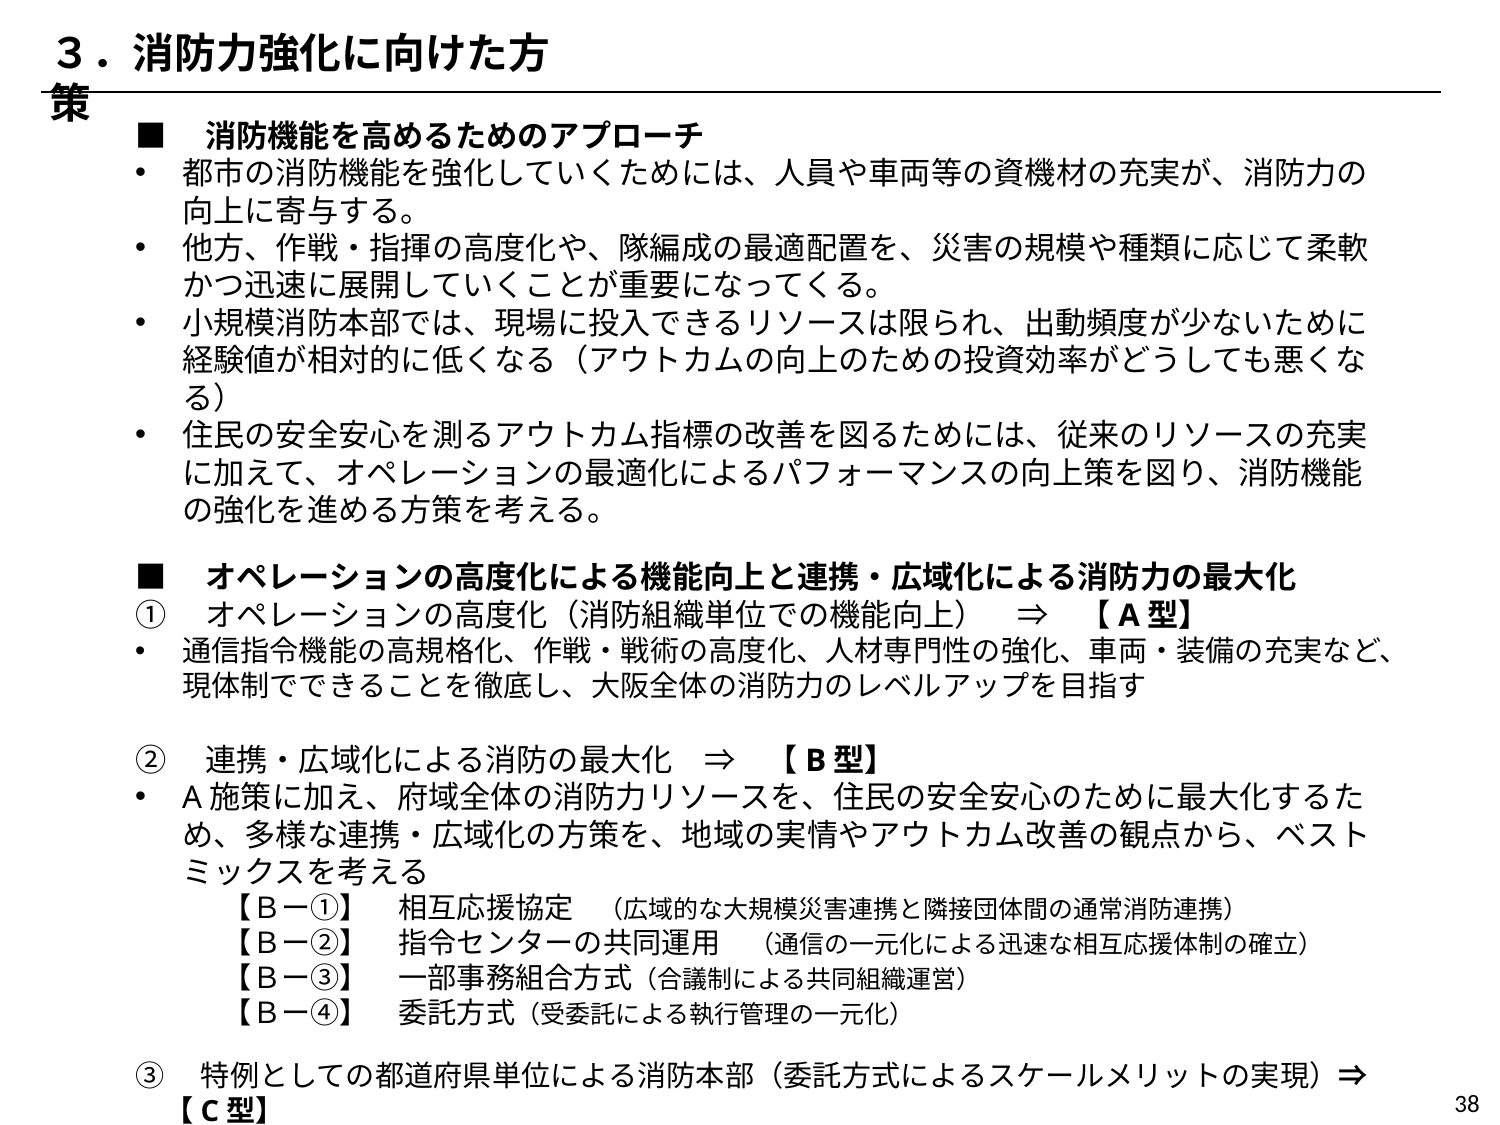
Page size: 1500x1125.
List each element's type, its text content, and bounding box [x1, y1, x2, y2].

text_box ３．消防力強化に向けた方策 [34, 19, 602, 134]
text_box 38 [1382, 1080, 1495, 1125]
text_box ■ 消防機能を高めるためのアプローチ 都市の消防機能を強化していくためには、人員や車両等の資機材の充実が、消防力の向上に寄与する。 他方、作戦・指揮の高度化や、隊編成の最適配置を、災害の規模や種類に応じて柔軟かつ迅速に展開していくことが重要になってくる。 小規模消防本部では、現場に投入できるリソースは限られ、出動頻度が少ないために経験値が相対的に低くなる（アウトカムの向上のための投資効率がどうしても悪くなる） 住民の安全安心を測るアウトカム指標の改善を図るためには、従来のリソースの充実に加えて、オペレーションの最適化によるパフォーマンスの向上策を図り、消防機能の強化を進める方策を考える。 ■ オペレーションの高度化による機能向上と連携・広域化による消防力の最大化 ① オペレーションの高度化（消防組織単位での機能向上） ⇒ 【A型】 通信指令機能の高規格化、作戦・戦術の高度化、人材専門性の強化、車両・装備の充実など、現体制でできることを徹底し、大阪全体の消防力のレベルアップを目指す ② 連携・広域化による消防の最大化 ⇒ 【B型】 A施策に加え、府域全体の消防力リソースを、住民の安全安心のために最大化するため、多様な連携・広域化の方策を、地域の実情やアウトカム改善の観点から、ベストミックスを考える 【Ｂー①】 相互応援協定 （広域的な大規模災害連携と隣接団体間の通常消防連携） 【Ｂー②】 指令センターの共同運用 （通信の一元化による迅速な相互応援体制の確立） 【Ｂー③】 一部事務組合方式（合議制による共同組織運営） 【Ｂー④】 委託方式（受委託による執行管理の一元化） ③ 特例としての都道府県単位による消防本部（委託方式によるスケールメリットの実現）⇒ 【C型】 現行制度上では、東京都のみが適用されている。 全域で同じ作戦・戦術を基本として、それが実行できる資源をもち、人材育成やマネジメント組織を持つことから効果・機能面でも優位性を有する [120, 108, 1400, 1125]
